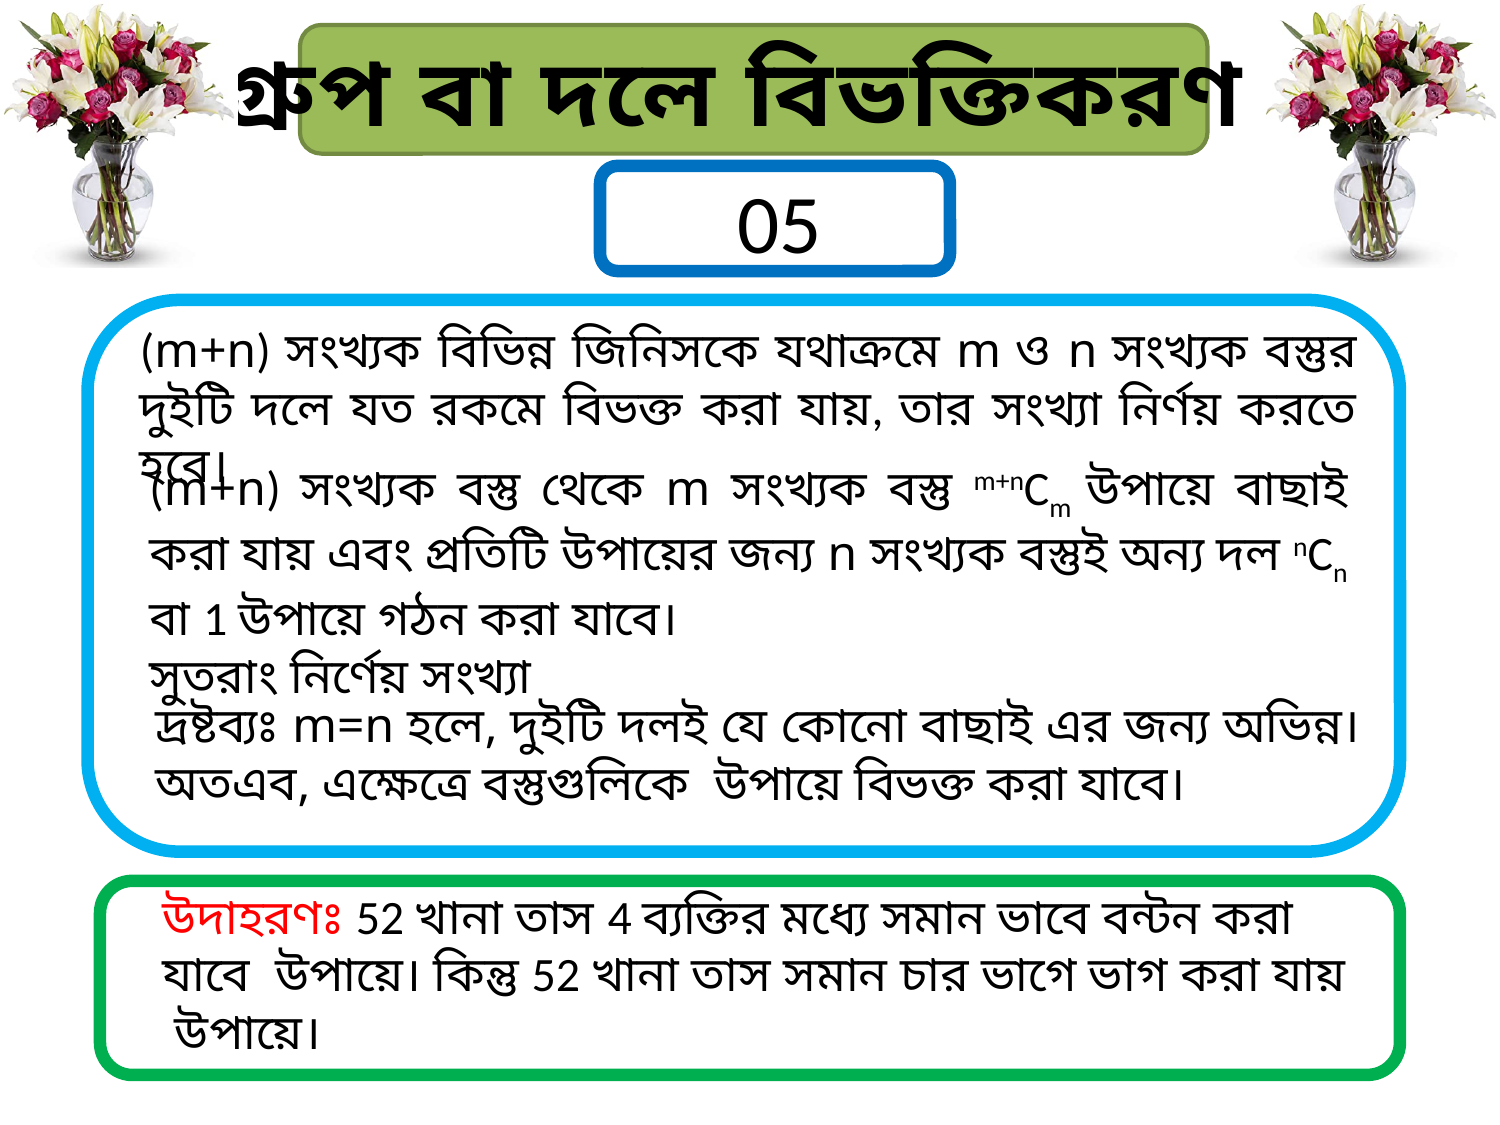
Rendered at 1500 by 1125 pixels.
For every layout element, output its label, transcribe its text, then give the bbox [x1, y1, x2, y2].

picture [1262, 0, 1500, 268]
text_box [837, 163, 953, 274]
text_box [597, 163, 722, 274]
text_box 05 [722, 162, 837, 278]
picture [0, 0, 238, 268]
text_box গ্রুপ বা দলে বিভক্তিকরণ [241, 24, 1257, 153]
text_box (m+n) সংখ্যক বিভিন্ন জিনিসকে যথাক্রমে m ও n সংখ্যক বস্তুর দুইটি দলে যত রকমে বিভক্ত করা যায়, তার সংখ্যা নির্ণয় করতে হবে। [125, 312, 1372, 500]
text_box [85, 315, 1403, 854]
text_box [129, 297, 1358, 312]
text_box [97, 878, 1403, 1078]
